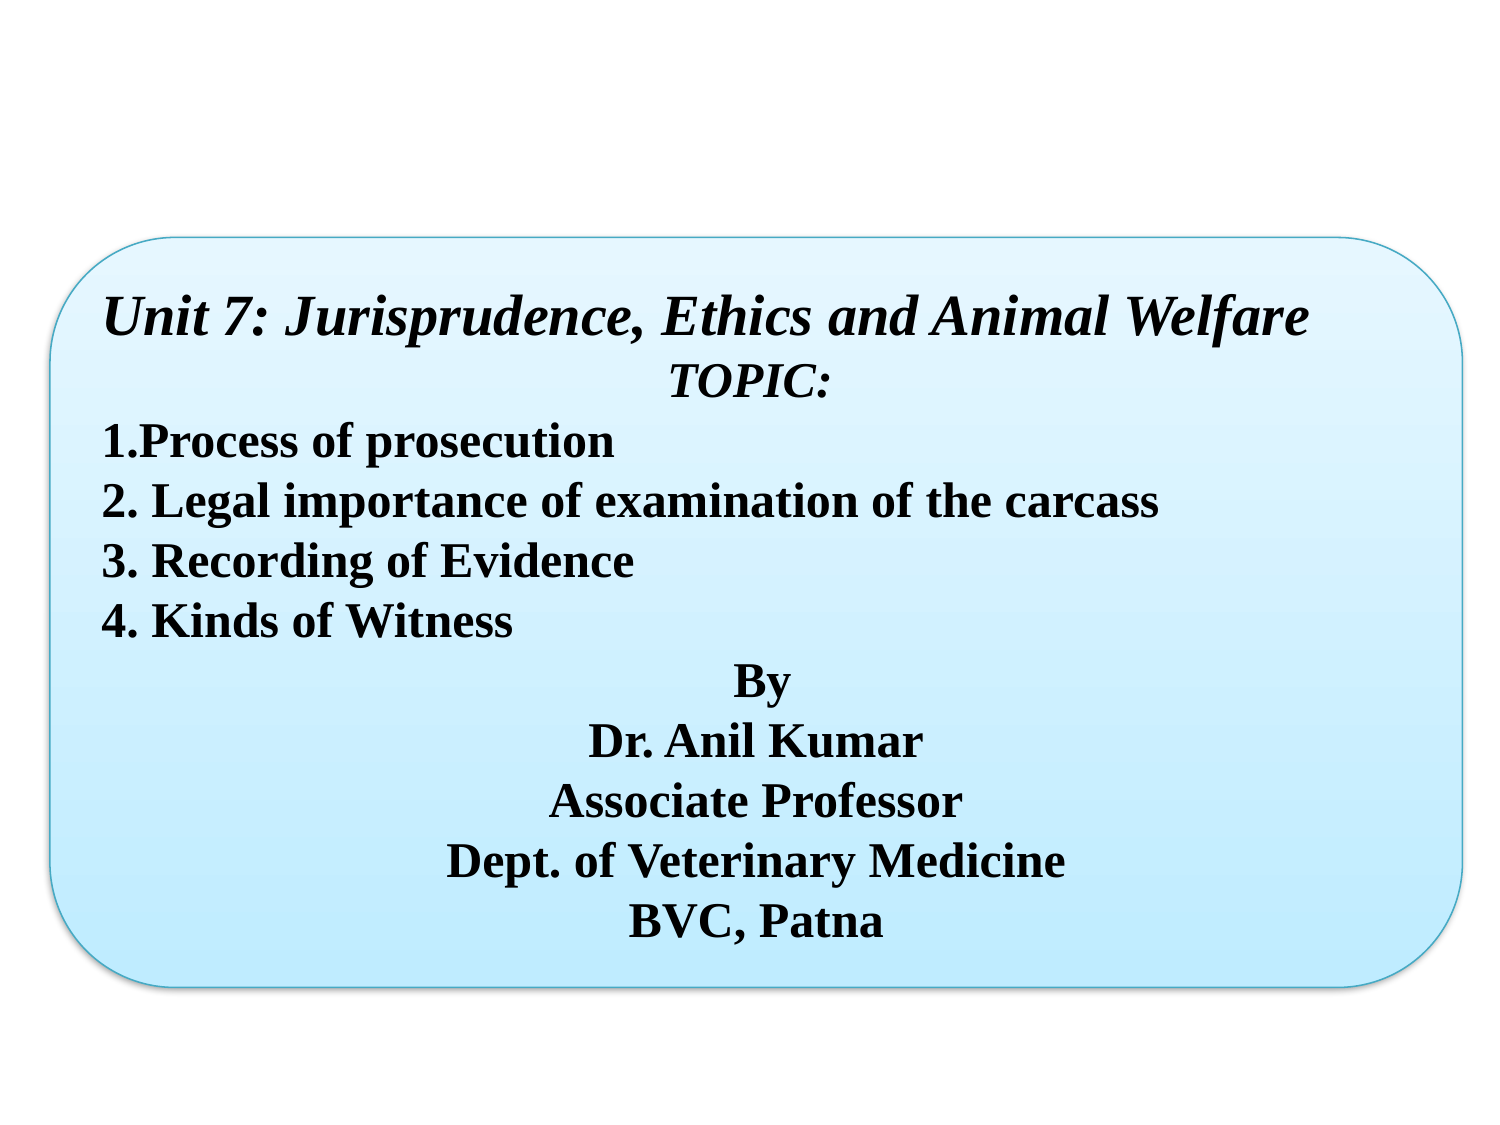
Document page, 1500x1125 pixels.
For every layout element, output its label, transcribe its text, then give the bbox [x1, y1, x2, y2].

text_box Unit 7: Jurisprudence, Ethics and Animal Welfare TOPIC: 1.Process of prosecution 2. Legal importance of examination of the carcass 3. Recording of Evidence 4. Kinds of Witness By Dr. Anil Kumar Associate Professor Dept. of Veterinary Medicine BVC, Patna [49, 236, 1464, 989]
